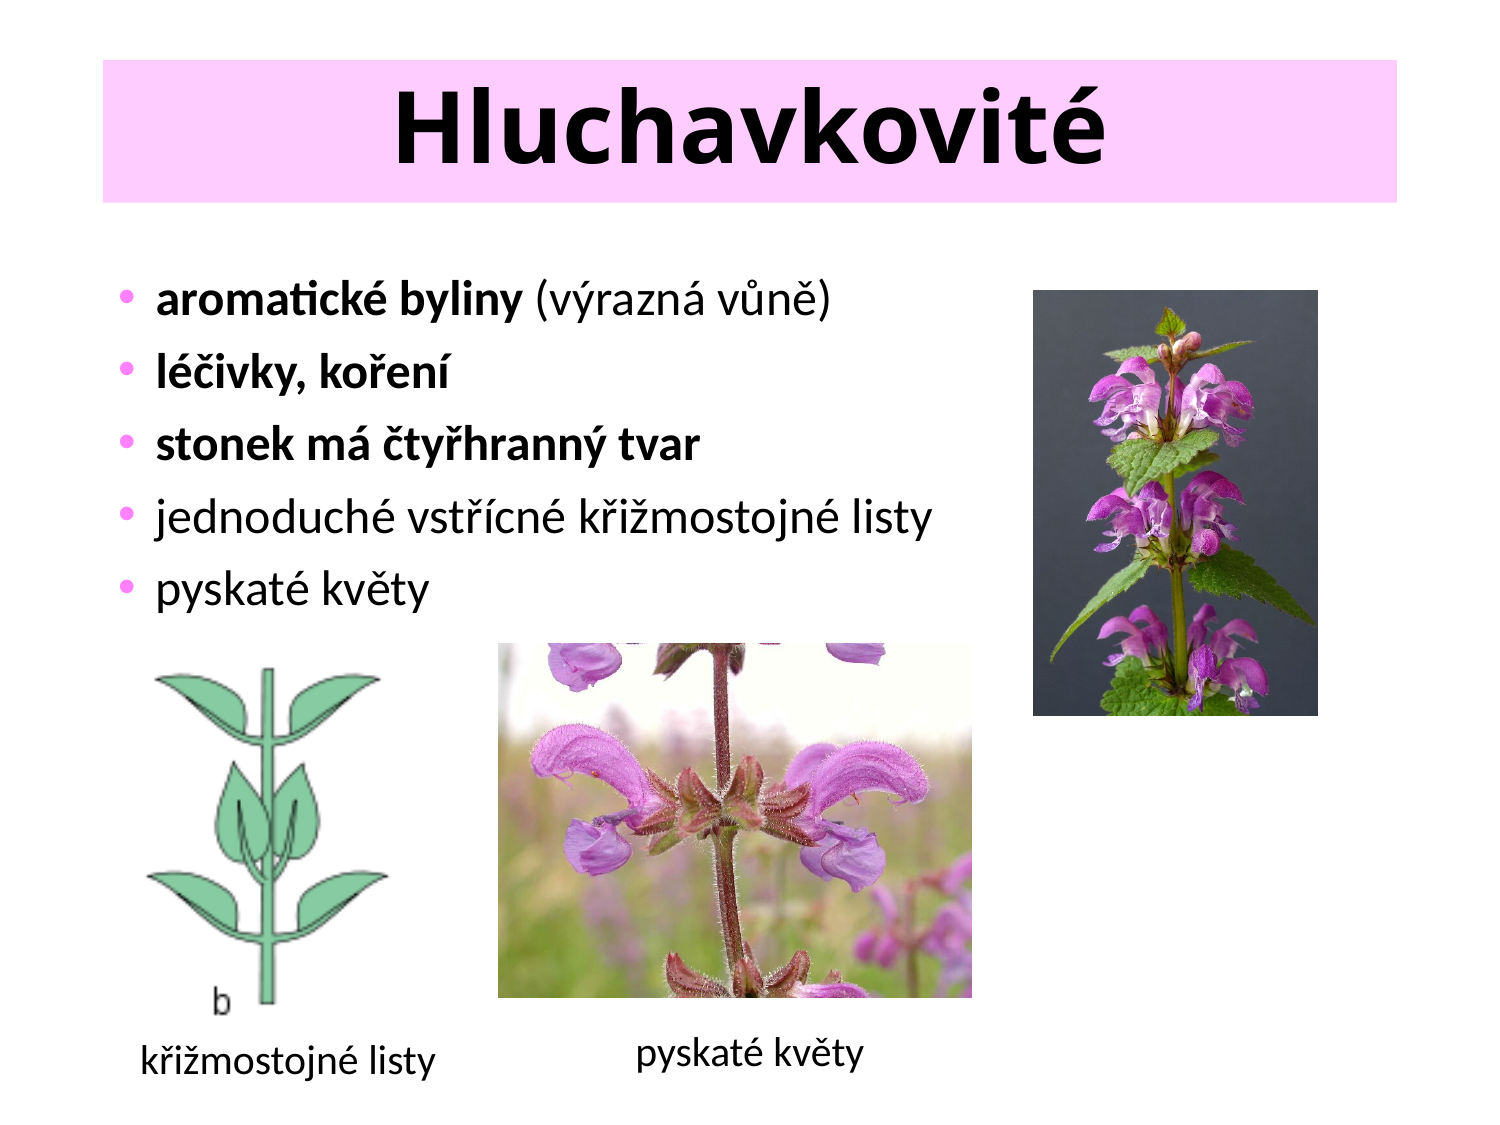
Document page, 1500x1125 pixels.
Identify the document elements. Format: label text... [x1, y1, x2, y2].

text_box křižmostojné listy [125, 1025, 452, 1091]
title Hluchavkovité [103, 59, 1397, 203]
picture [1033, 290, 1318, 716]
text_box pyskaté květy [620, 1017, 880, 1082]
picture [498, 643, 972, 998]
list aromatické byliny (výrazná vůně) léčivky, koření stonek má čtyřhranný tvar jednoduché vstřícné křižmostojné listy pyskaté květy [103, 258, 1397, 644]
picture [134, 630, 411, 1026]
